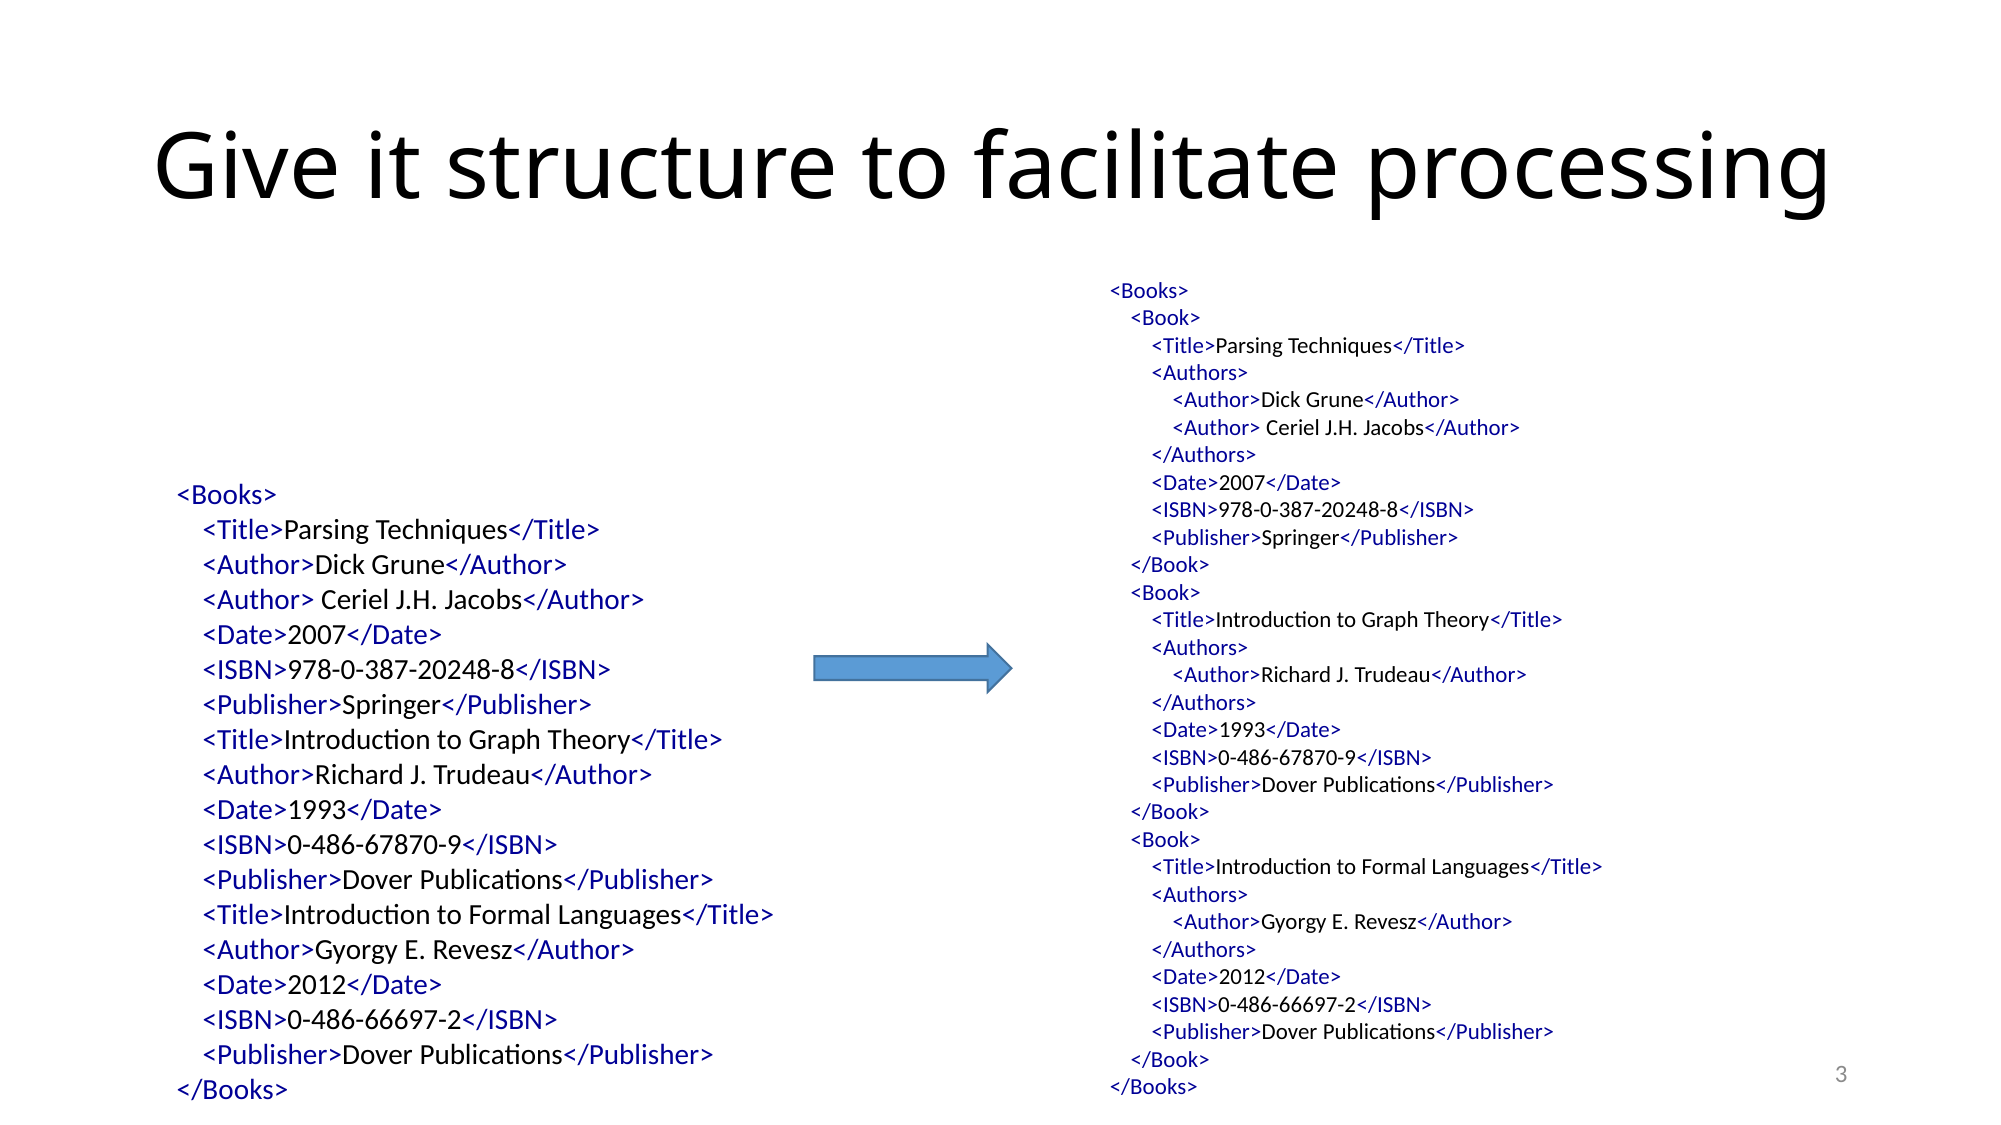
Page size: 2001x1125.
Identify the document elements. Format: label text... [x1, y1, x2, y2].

text_box <Books> <Title>Parsing Techniques</Title> <Author>Dick Grune</Author> <Author> Ceriel J.H. Jacobs</Author> <Date>2007</Date> <ISBN>978-0-387-20248-8</ISBN> <Publisher>Springer</Publisher> <Title>Introduction to Graph Theory</Title> <Author>Richard J. Trudeau</Author> <Date>1993</Date> <ISBN>0-486-67870-9</ISBN> <Publisher>Dover Publications</Publisher> <Title>Introduction to Formal Languages</Title> <Author>Gyorgy E. Revesz</Author> <Date>2012</Date> <ISBN>0-486-66697-2</ISBN> <Publisher>Dover Publications</Publisher> </Books> [161, 468, 846, 1113]
slide_number 3 [1412, 1042, 1863, 1103]
text_box <Books> <Book> <Title>Parsing Techniques</Title> <Authors> <Author>Dick Grune</Author> <Author> Ceriel J.H. Jacobs</Author> </Authors> <Date>2007</Date> <ISBN>978-0-387-20248-8</ISBN> <Publisher>Springer</Publisher> </Book> <Book> <Title>Introduction to Graph Theory</Title> <Authors> <Author>Richard J. Trudeau</Author> </Authors> <Date>1993</Date> <ISBN>0-486-67870-9</ISBN> <Publisher>Dover Publications</Publisher> </Book> <Book> <Title>Introduction to Formal Languages</Title> <Authors> <Author>Gyorgy E. Revesz</Author> </Authors> <Date>2012</Date> <ISBN>0-486-66697-2</ISBN> <Publisher>Dover Publications</Publisher> </Book> </Books> [1094, 267, 1779, 1107]
text_box [813, 641, 1013, 695]
title Give it structure to facilitate processing [137, 59, 1863, 278]
